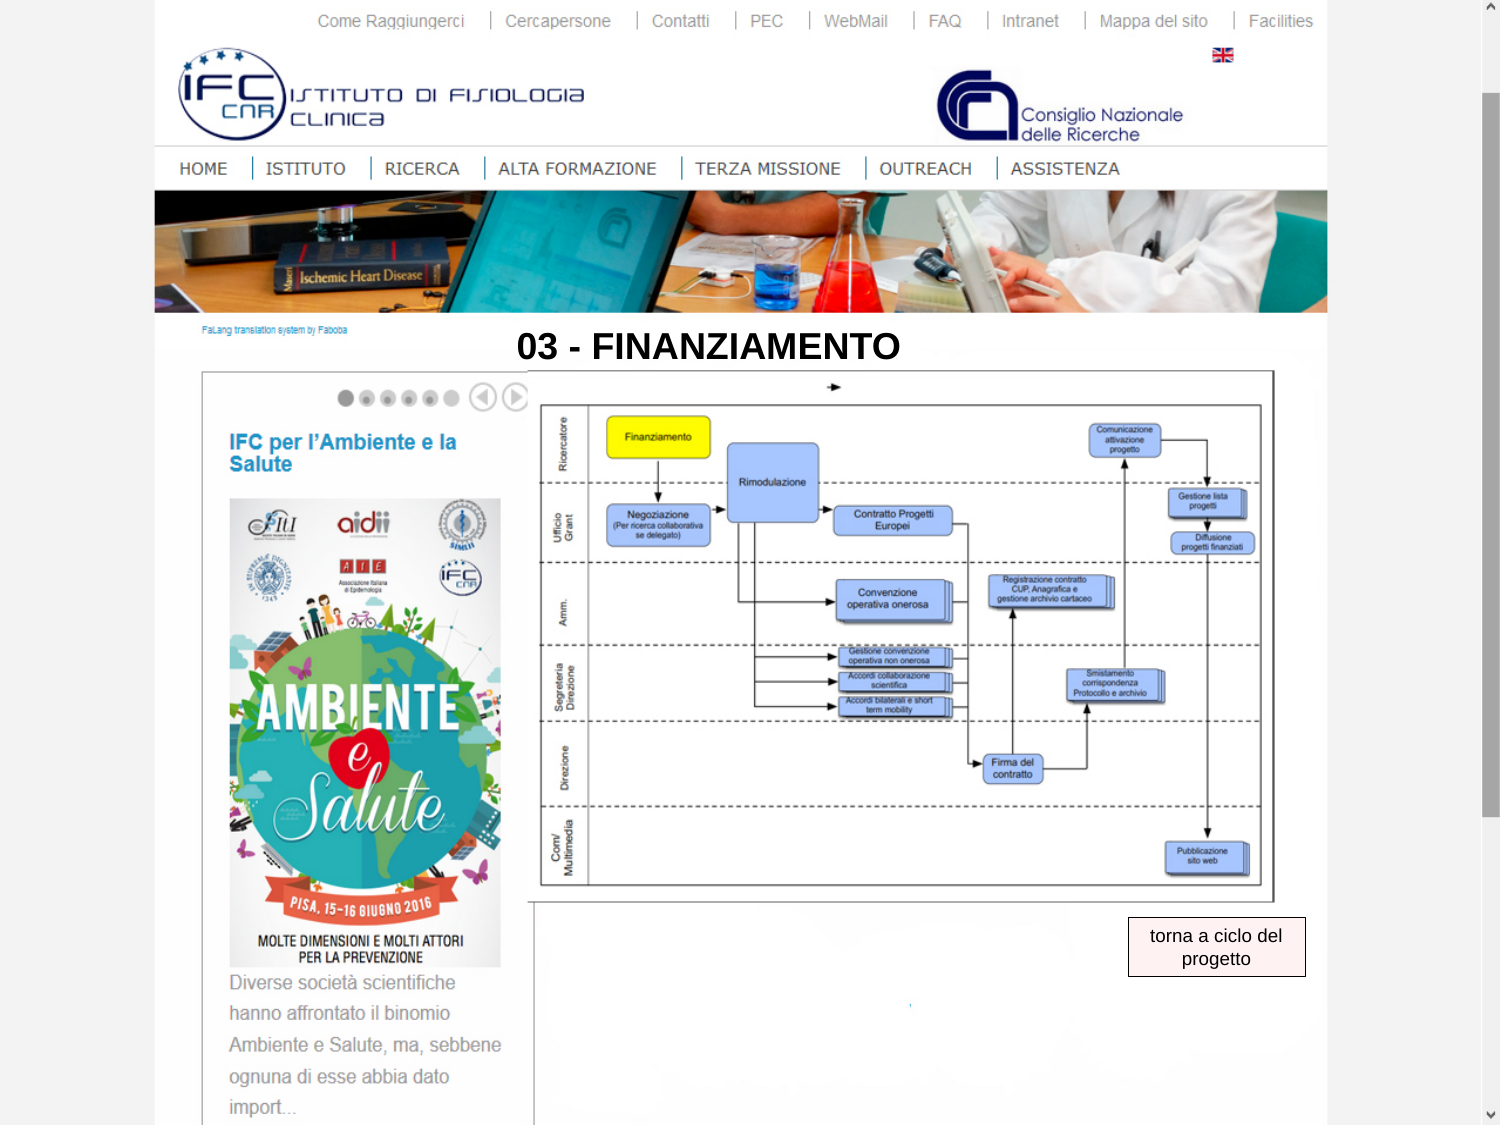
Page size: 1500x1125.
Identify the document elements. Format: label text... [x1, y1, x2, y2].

text_box torna a ciclo del progetto [1126, 915, 1307, 978]
text_box 03 - FINANZIAMENTO [501, 314, 987, 375]
picture [0, 0, 1500, 1125]
